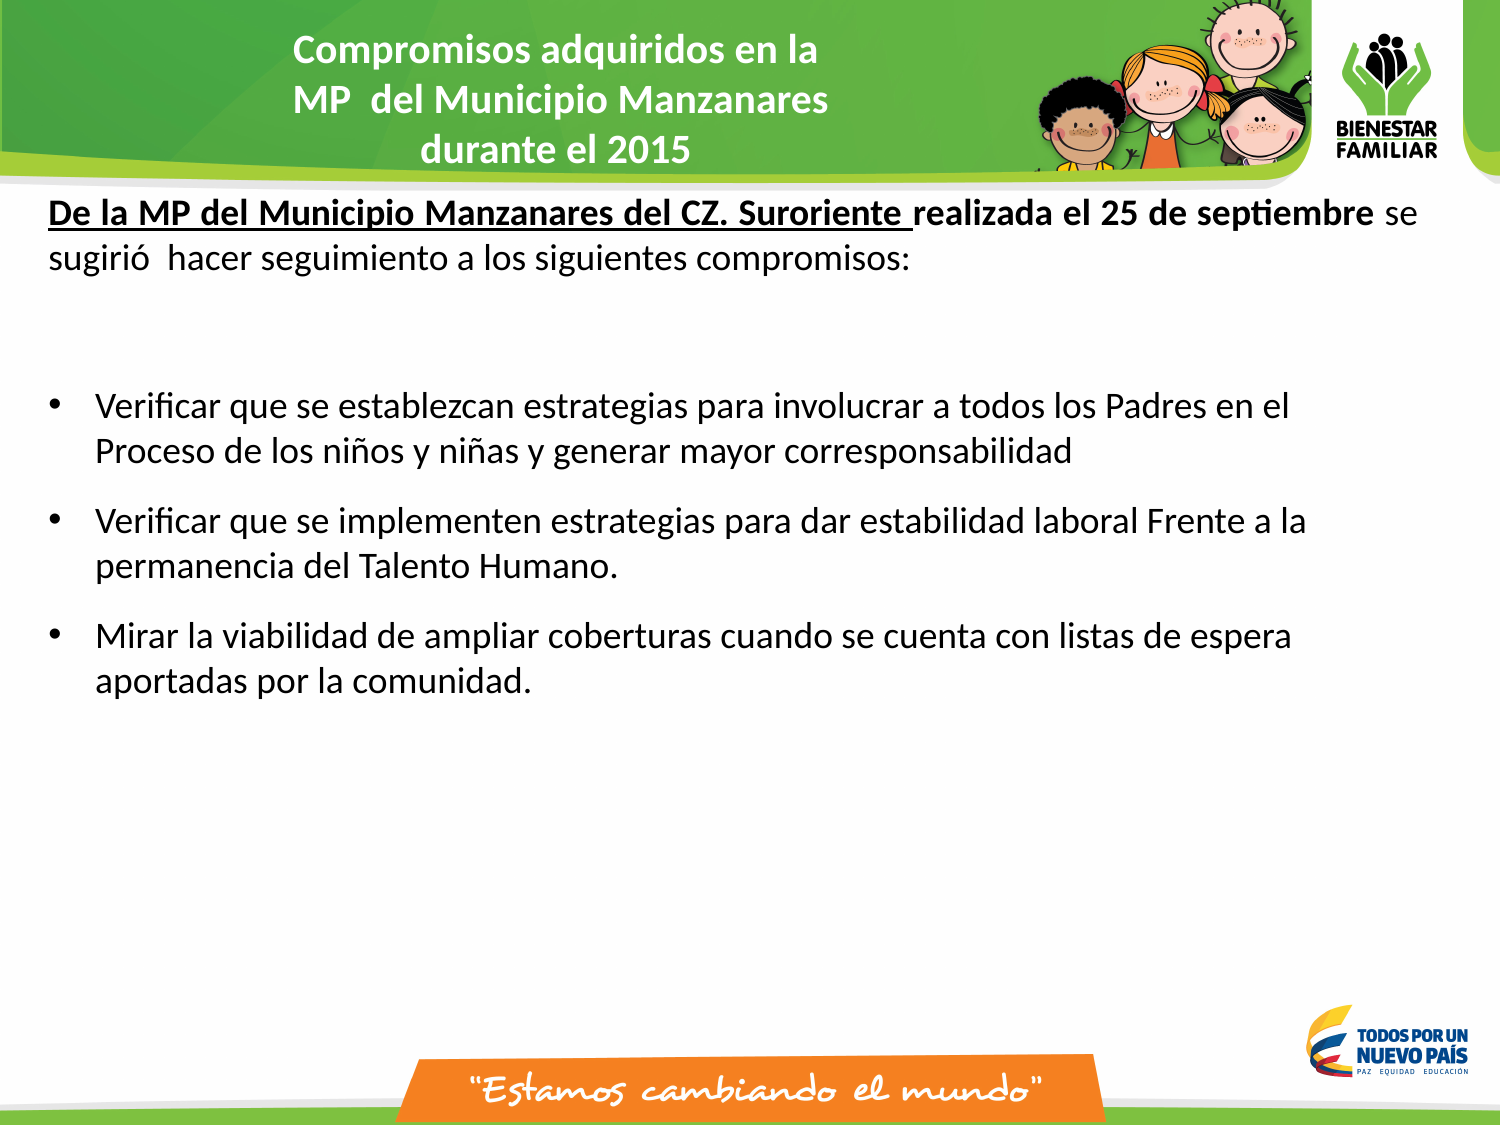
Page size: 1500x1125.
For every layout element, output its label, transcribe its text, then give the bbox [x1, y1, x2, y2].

picture [0, 0, 1500, 1125]
text_box De la MP del Municipio Manzanares del CZ. Suroriente realizada el 25 de septiembre se sugirió hacer seguimiento a los siguientes compromisos: Verificar que se establezcan estrategias para involucrar a todos los Padres en el Proceso de los niños y niñas y generar mayor corresponsabilidad Verificar que se implementen estrategias para dar estabilidad laboral Frente a la permanencia del Talento Humano. Mirar la viabilidad de ampliar coberturas cuando se cuenta con listas de espera aportadas por la comunidad. [33, 180, 1433, 856]
text_box Compromisos adquiridos en la MP del Municipio Manzanares durante el 2015 [0, 14, 1122, 180]
